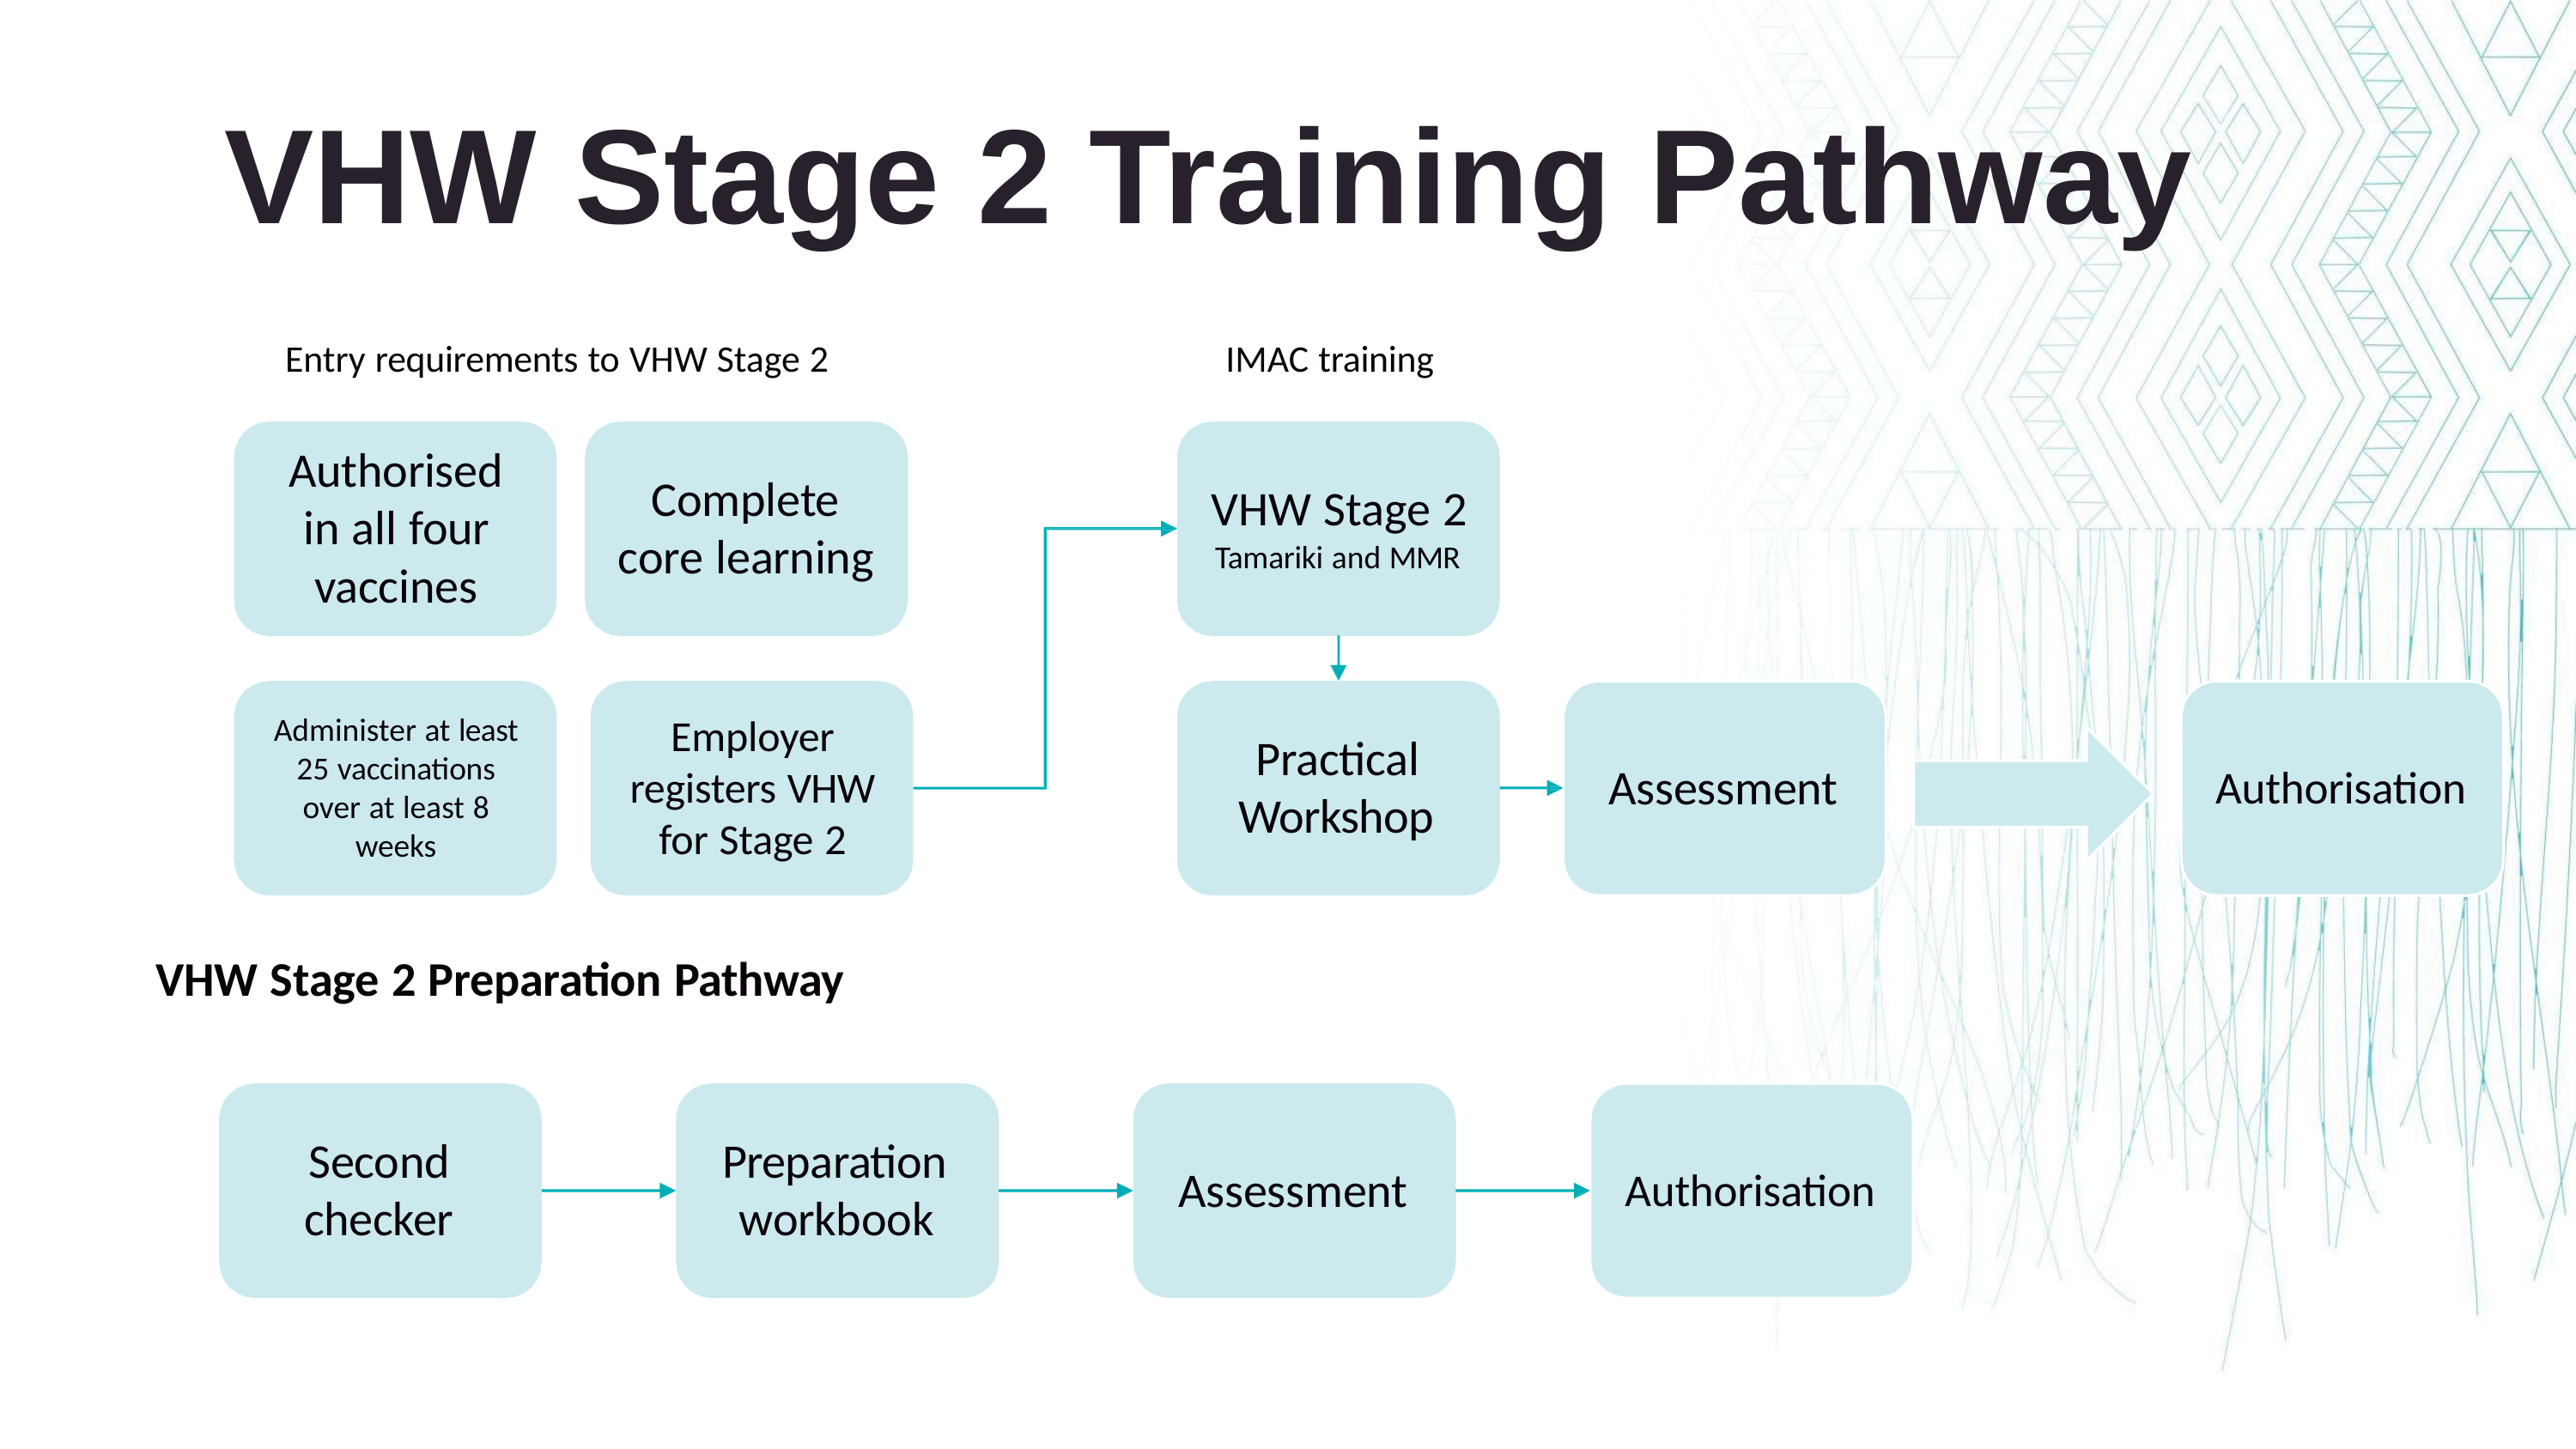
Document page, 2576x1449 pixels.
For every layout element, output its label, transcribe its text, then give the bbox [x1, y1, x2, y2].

text_box [234, 681, 557, 896]
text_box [584, 421, 2156, 864]
text_box [676, 1083, 908, 1299]
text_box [1588, 1081, 1916, 1300]
text_box [219, 1083, 542, 1299]
text_box Second checker [301, 1126, 459, 1246]
text_box [234, 421, 557, 637]
text_box Entry requirements to VHW Stage 2 [283, 331, 831, 380]
text_box [1567, 1182, 1583, 1199]
text_box Administer at least 25 vaccinations over at least 8 weeks [270, 706, 521, 864]
title VHW Stage 2 Training Pathway [221, 86, 2195, 332]
picture [1682, 0, 2576, 1376]
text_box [2178, 678, 2506, 899]
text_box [913, 520, 1564, 1299]
text_box [541, 1182, 677, 1199]
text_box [1567, 872, 1889, 899]
text_box [592, 872, 908, 896]
text_box IMAC training [1223, 331, 1438, 380]
text_box VHW Stage 2 Preparation Pathway [152, 944, 848, 1006]
text_box Authorised in all four vaccines [283, 435, 507, 613]
text_box Preparation workbook [720, 1126, 908, 1246]
